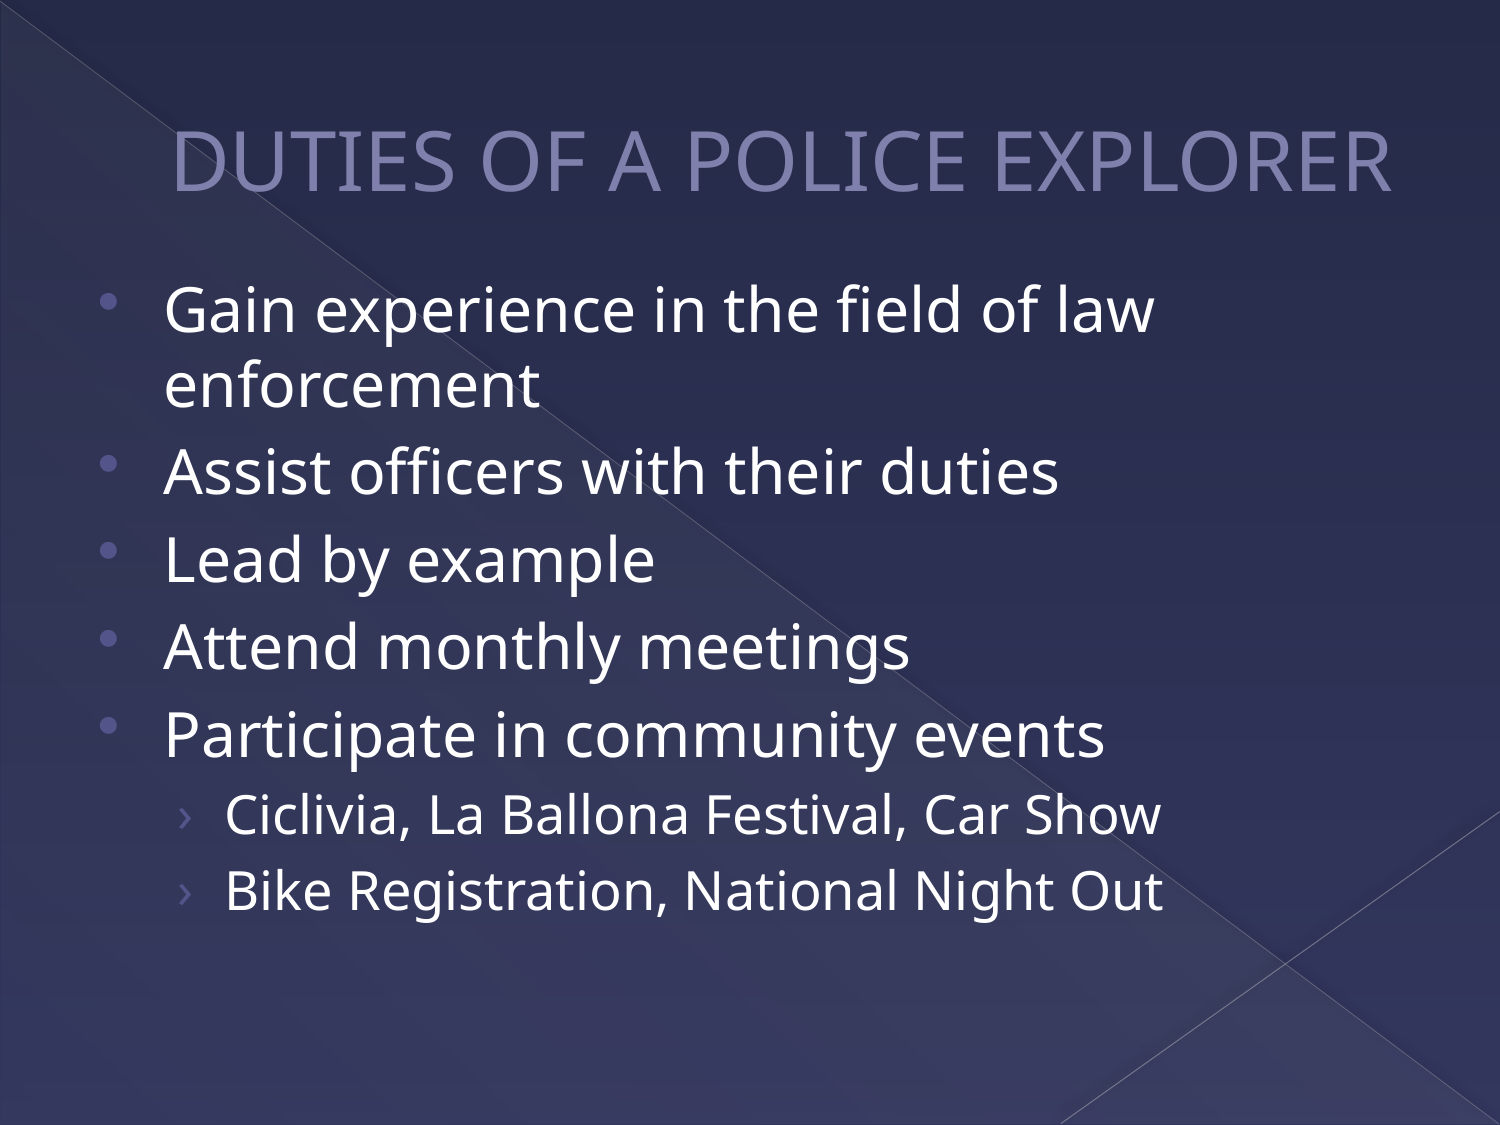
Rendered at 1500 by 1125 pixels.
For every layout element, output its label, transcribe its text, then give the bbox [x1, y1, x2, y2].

title DUTIES OF A POLICE EXPLORER [75, 43, 1425, 262]
list Gain experience in the field of law enforcement Assist officers with their duties Lead by example Attend monthly meetings Participate in community events Ciclivia, La Ballona Festival, Car Show Bike Registration, National Night Out [75, 262, 1425, 1059]
